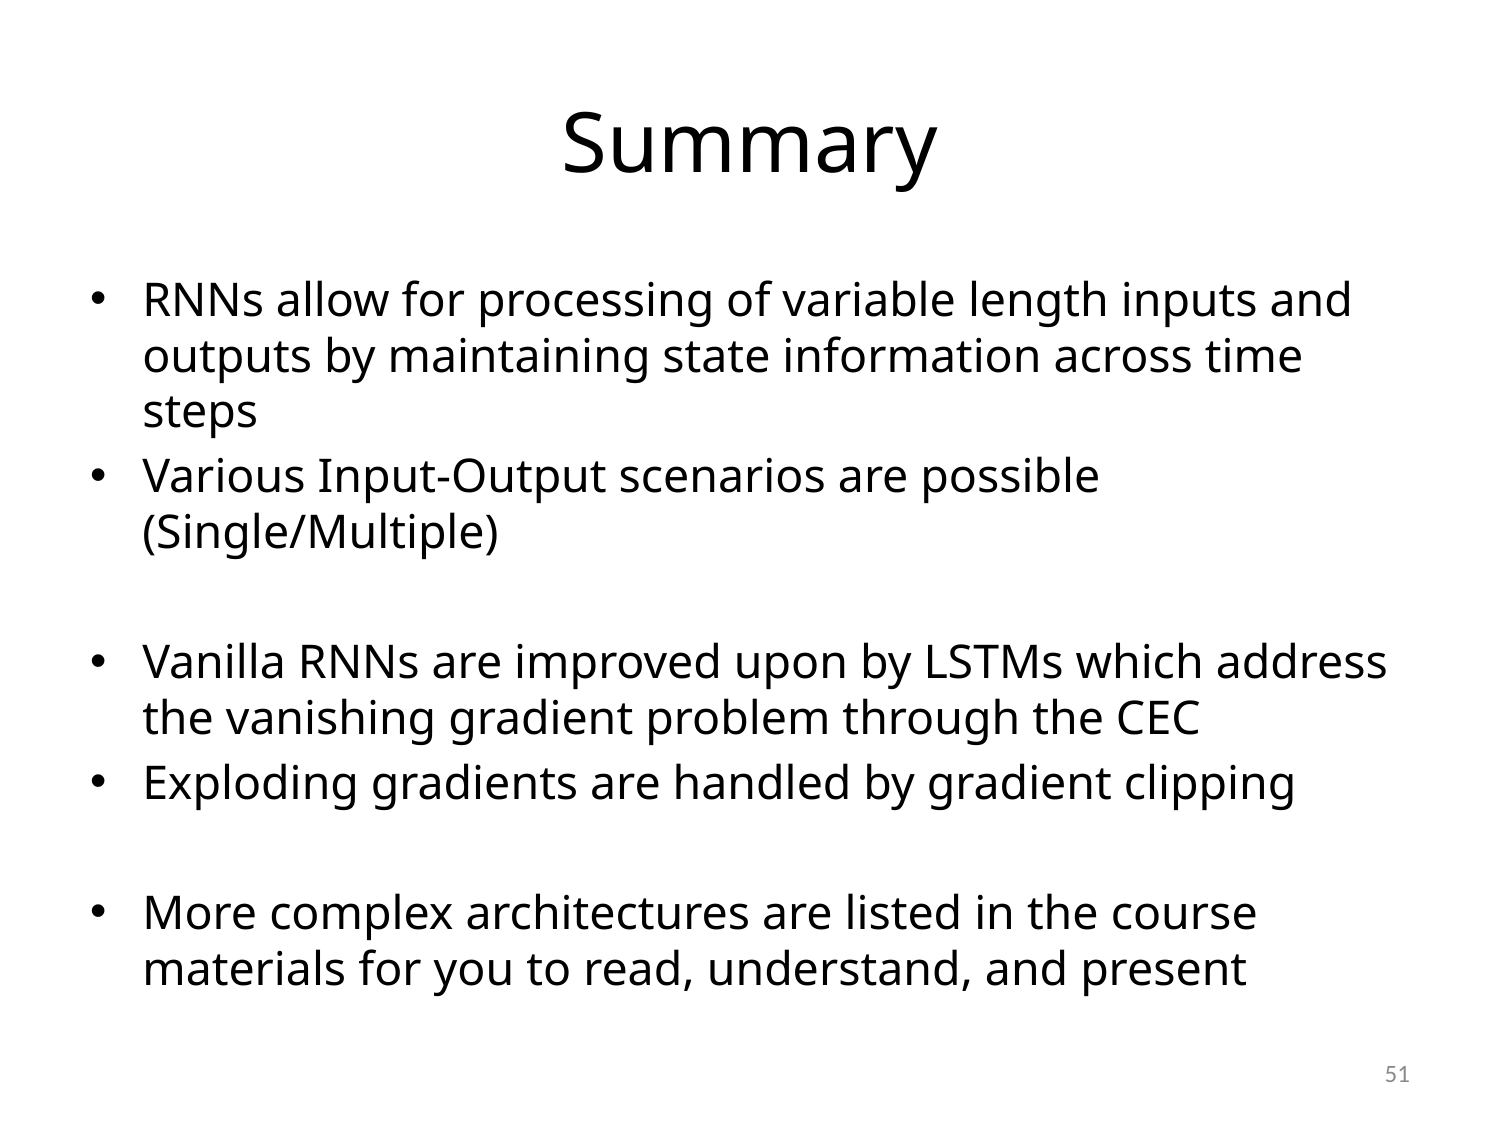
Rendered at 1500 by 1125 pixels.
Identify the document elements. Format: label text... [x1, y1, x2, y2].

list RNNs allow for processing of variable length inputs and outputs by maintaining state information across time steps Various Input-Output scenarios are possible (Single/Multiple) Vanilla RNNs are improved upon by LSTMs which address the vanishing gradient problem through the CEC Exploding gradients are handled by gradient clipping More complex architectures are listed in the course materials for you to read, understand, and present [75, 262, 1425, 1043]
title Summary [75, 45, 1425, 233]
slide_number 51 [1074, 1043, 1425, 1103]
